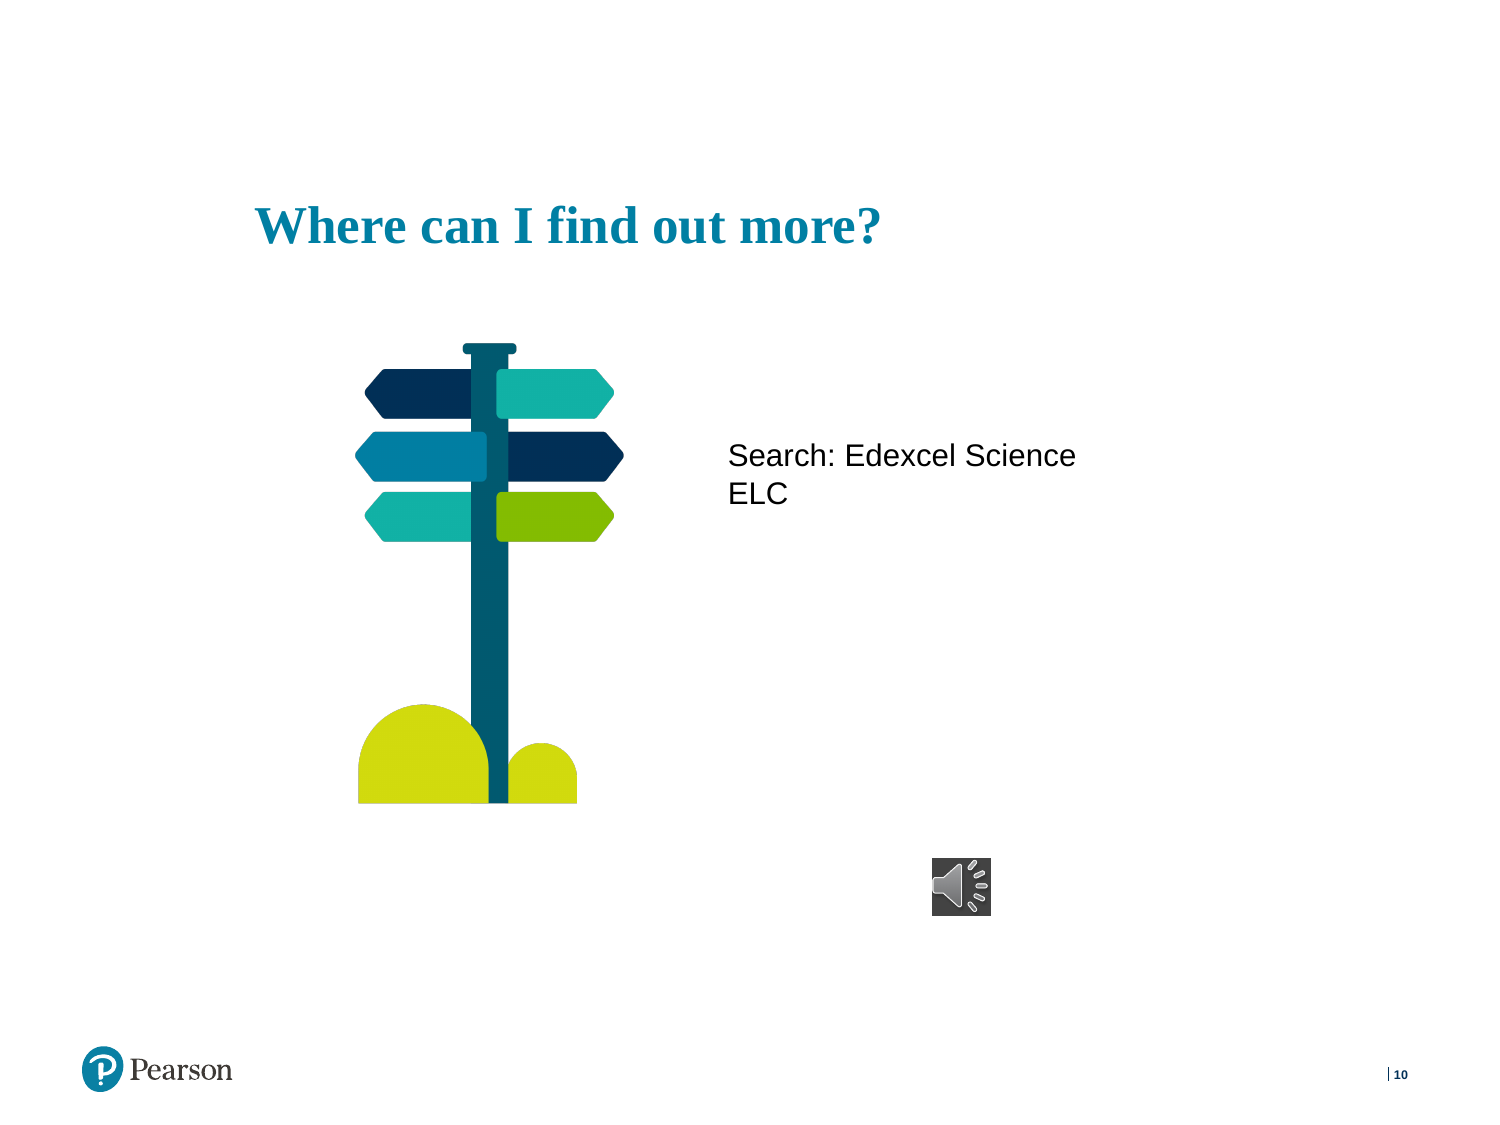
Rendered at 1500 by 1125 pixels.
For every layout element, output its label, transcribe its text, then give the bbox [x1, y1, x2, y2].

text_box Search: Edexcel Science ELC [772, 435, 1135, 511]
picture [931, 857, 992, 918]
title Where can I find out more? [254, 191, 1049, 327]
slide_number 10 [1393, 1064, 1465, 1086]
picture [222, 300, 768, 846]
